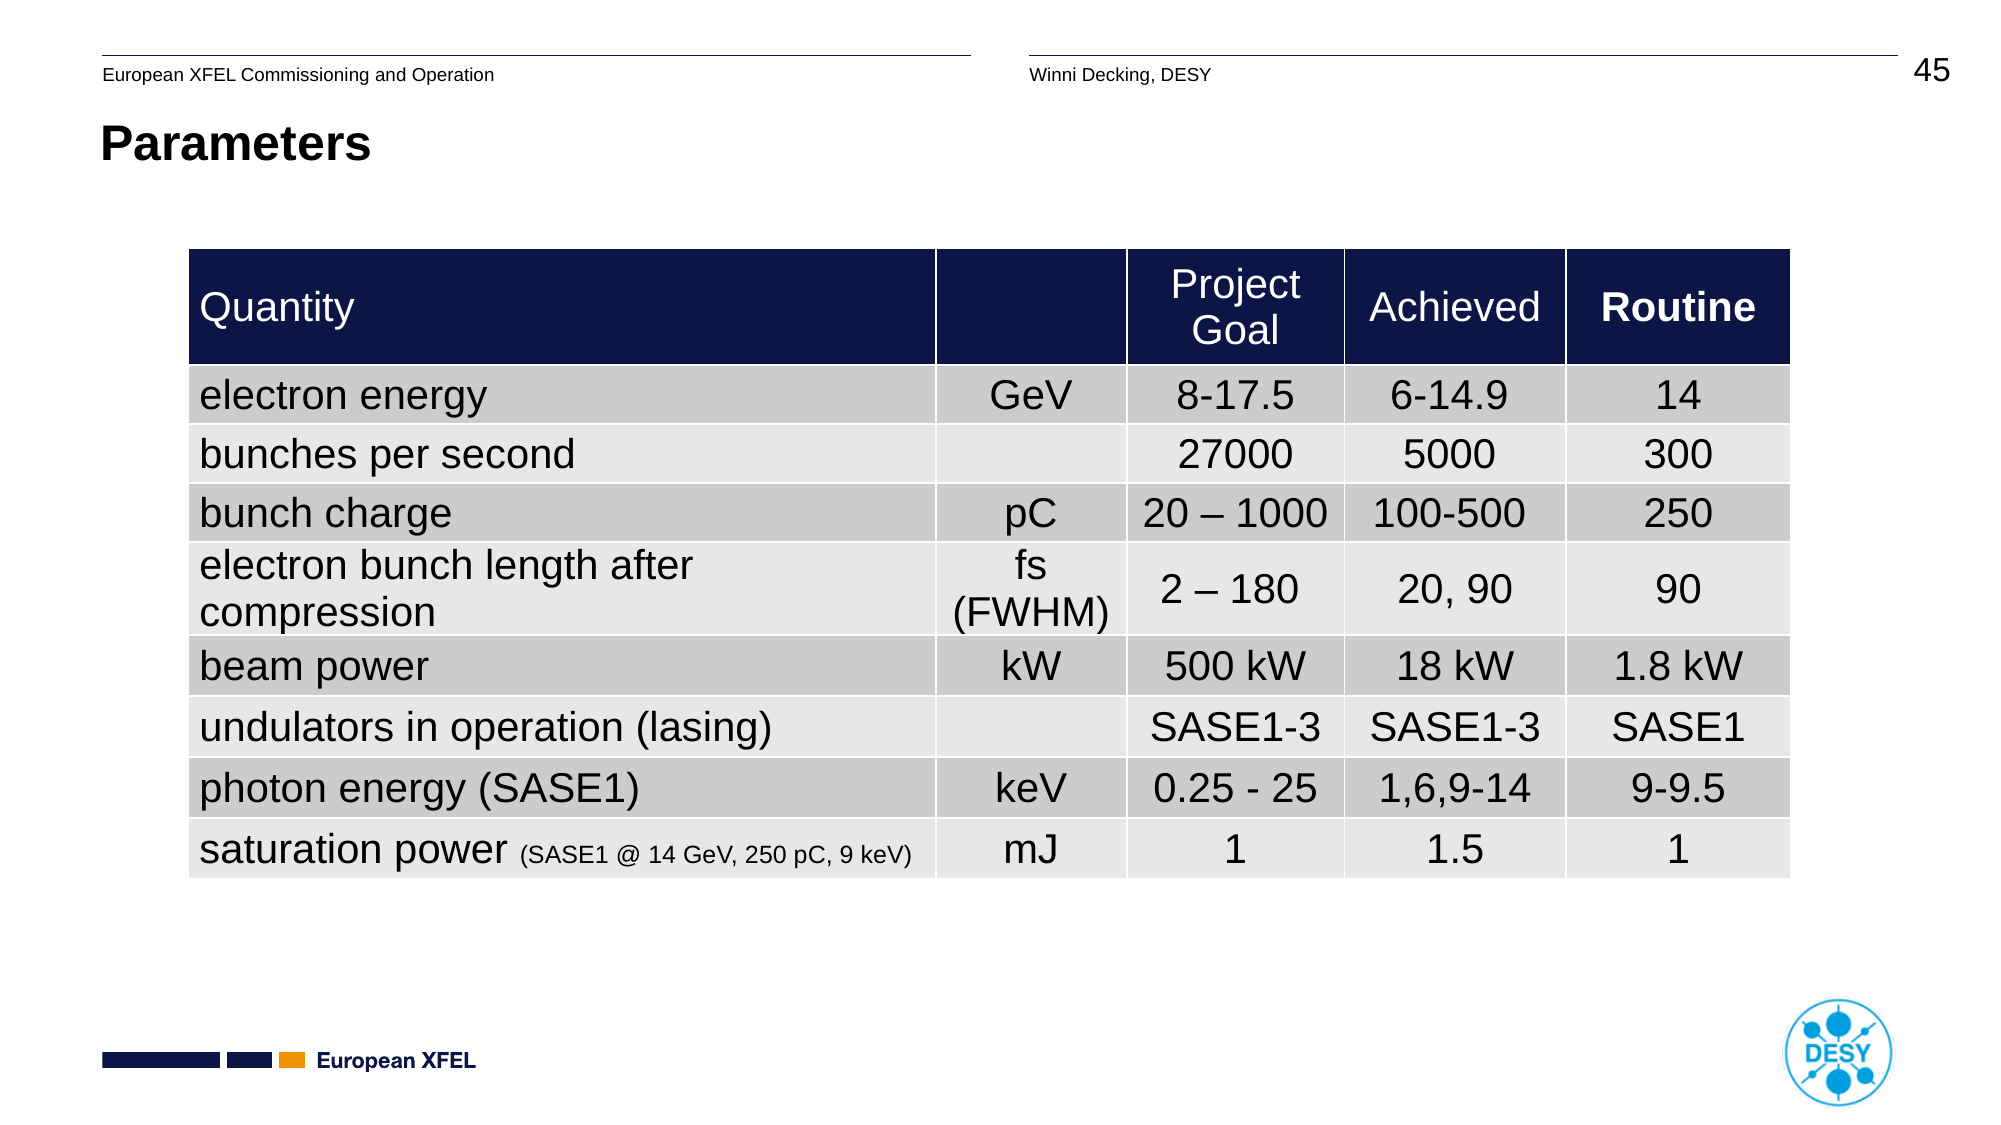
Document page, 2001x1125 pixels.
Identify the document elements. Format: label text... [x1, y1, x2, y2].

table_cell 1,6,9-14 [1345, 758, 1565, 817]
table_cell pC [937, 484, 1126, 541]
table_cell SASE1-3 [1128, 697, 1344, 756]
table_cell 18 kW [1345, 636, 1565, 695]
table_cell SASE1 [1567, 697, 1790, 756]
table_cell beam power [189, 636, 935, 695]
table_cell electron bunch length after compression [189, 543, 935, 634]
table_cell [937, 425, 1126, 482]
table_cell 1.5 [1345, 819, 1565, 878]
table_cell kW [937, 636, 1126, 695]
table_cell 20 – 1000 [1128, 484, 1344, 541]
table_cell 1.8 kW [1567, 636, 1790, 695]
table_cell 250 [1567, 484, 1790, 541]
title Parameters [100, 106, 1898, 171]
table_header Quantity [189, 249, 935, 364]
table_cell photon energy (SASE1) [189, 758, 935, 817]
table_cell SASE1-3 [1345, 697, 1565, 756]
table_cell fs (FWHM) [937, 543, 1126, 634]
table_cell 20, 90 [1345, 543, 1565, 634]
table_header Routine [1567, 249, 1790, 364]
table_cell 1 [1567, 819, 1790, 878]
table_cell 2 – 180 [1128, 543, 1344, 634]
table_cell 100-500 [1345, 484, 1565, 541]
table_cell 9-9.5 [1567, 758, 1790, 817]
table_header Achieved [1345, 249, 1565, 364]
table_cell 6-14.9 [1345, 366, 1565, 423]
table_cell 500 kW [1128, 636, 1344, 695]
table_cell 5000 [1345, 425, 1565, 482]
table_cell bunch charge [189, 484, 935, 541]
table_cell saturation power (SASE1 @ 14 GeV, 250 pC, 9 keV) [189, 819, 935, 878]
table_cell keV [937, 758, 1126, 817]
table_cell [937, 697, 1126, 756]
table_cell 300 [1567, 425, 1790, 482]
table_cell GeV [937, 366, 1126, 423]
picture [1779, 993, 1898, 1112]
table_cell electron energy [189, 366, 935, 423]
table_cell 90 [1567, 543, 1790, 634]
table_cell bunches per second [189, 425, 935, 482]
table_cell 0.25 - 25 [1128, 758, 1344, 817]
table_cell 27000 [1128, 425, 1344, 482]
table_header Project Goal [1128, 249, 1344, 364]
table_cell undulators in operation (lasing) [189, 697, 935, 756]
table_cell 1 [1128, 819, 1344, 878]
table_header [937, 249, 1126, 364]
table_cell 14 [1567, 366, 1790, 423]
table_cell mJ [937, 819, 1126, 878]
table_cell 8-17.5 [1128, 366, 1344, 423]
